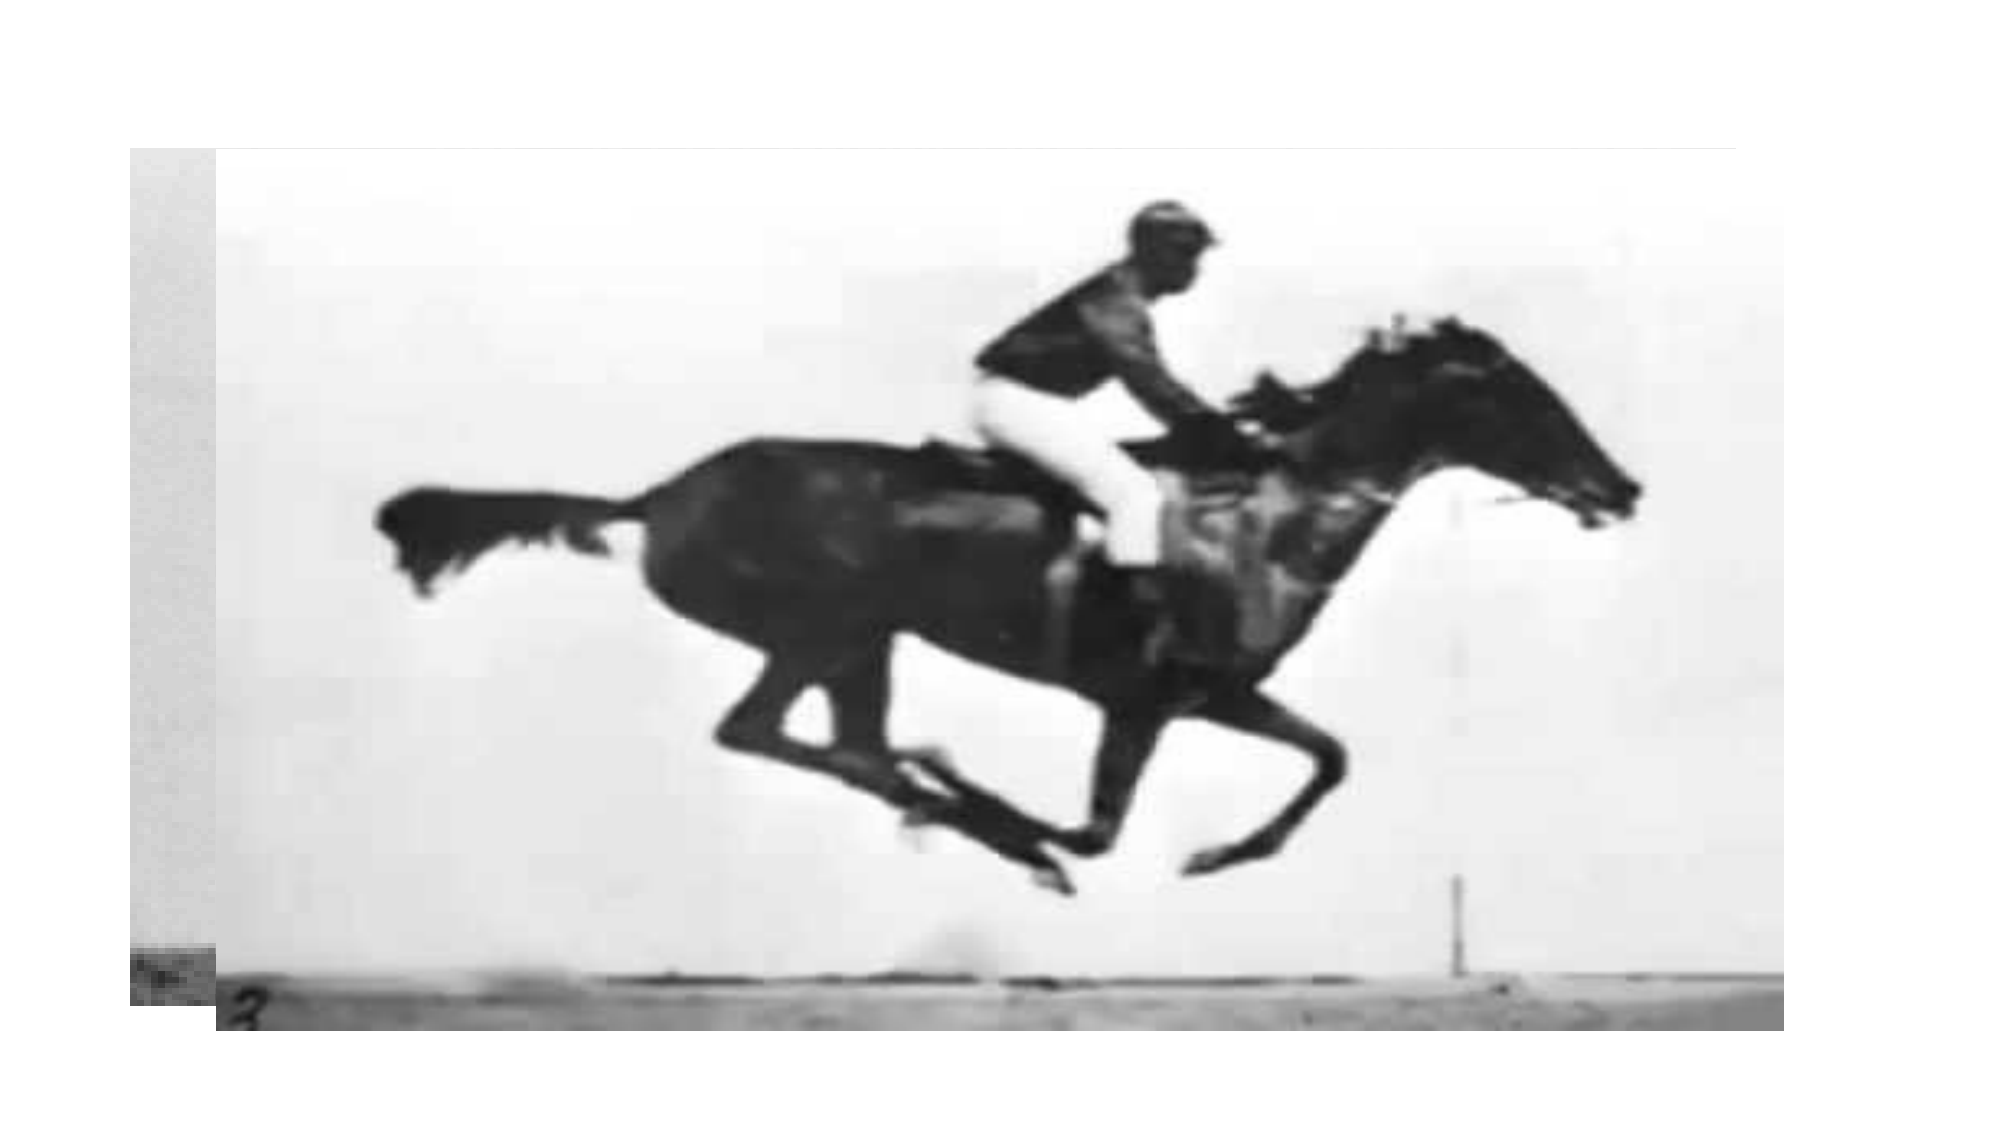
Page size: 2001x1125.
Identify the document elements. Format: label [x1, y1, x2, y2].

text_box [215, 148, 1785, 1032]
picture [130, 148, 215, 1006]
